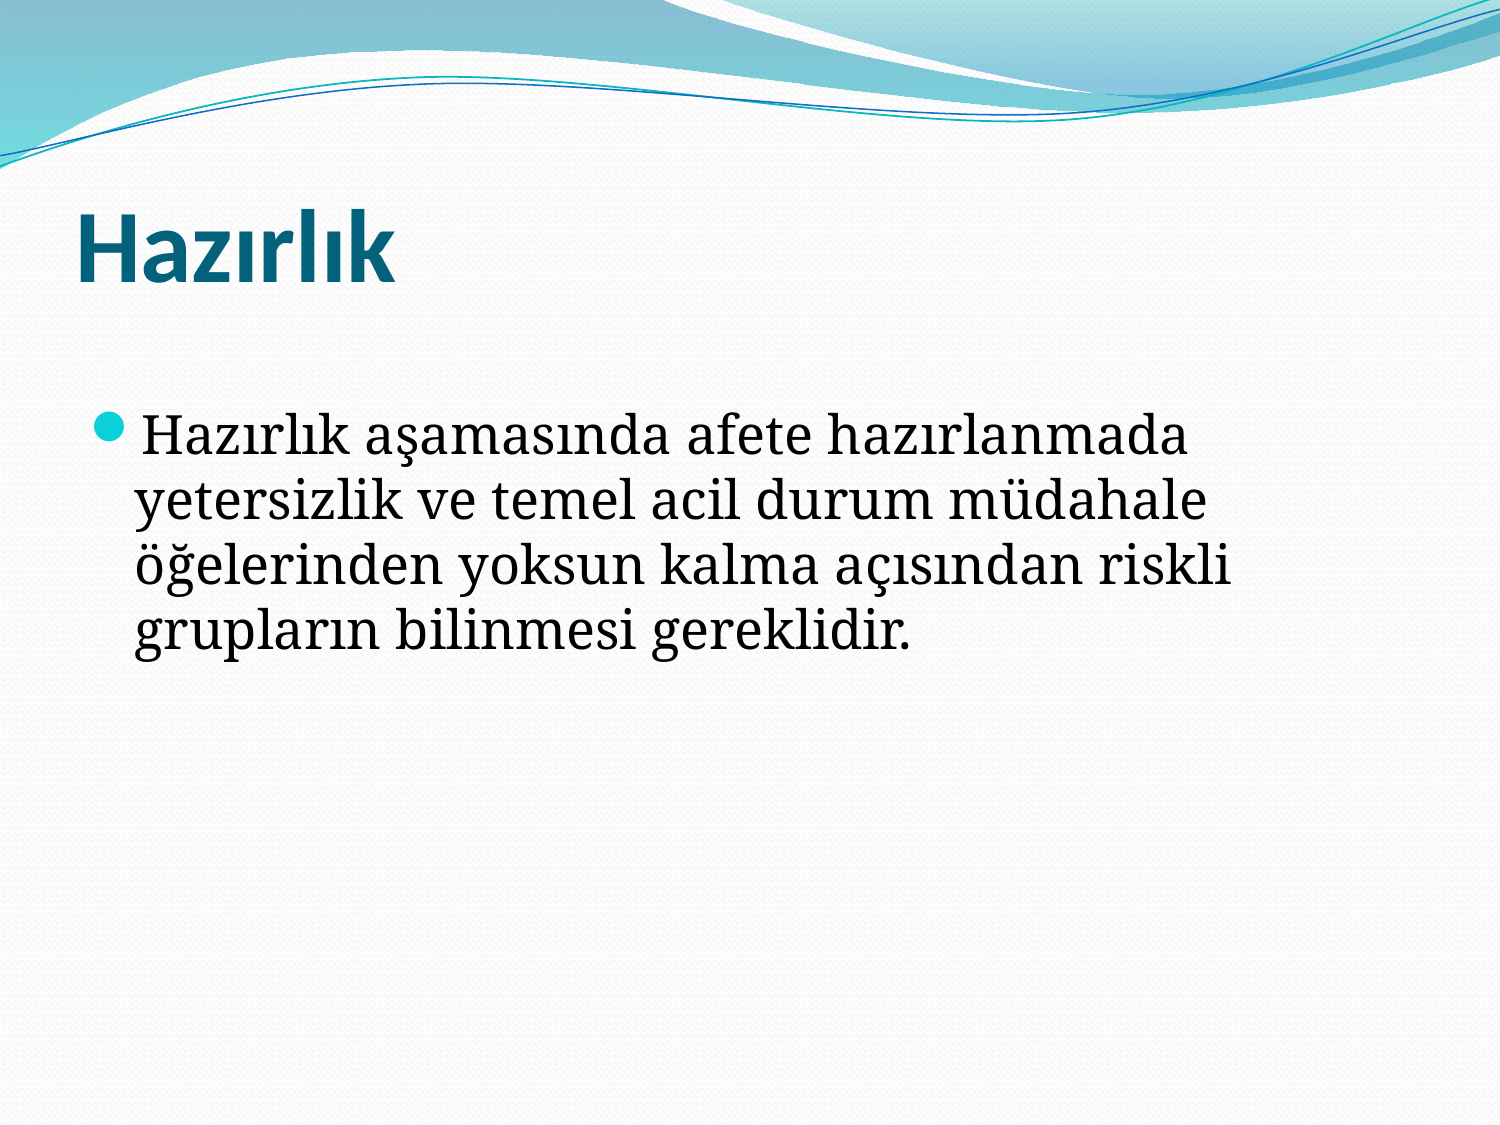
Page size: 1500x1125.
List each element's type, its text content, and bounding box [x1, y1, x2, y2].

title Hazırlık [75, 115, 1425, 303]
list Hazırlık aşamasında afete hazırlanmada yetersizlik ve temel acil durum müdahale öğelerinden yoksun kalma açısından riskli grupların bilinmesi gereklidir. [75, 317, 1425, 1038]
